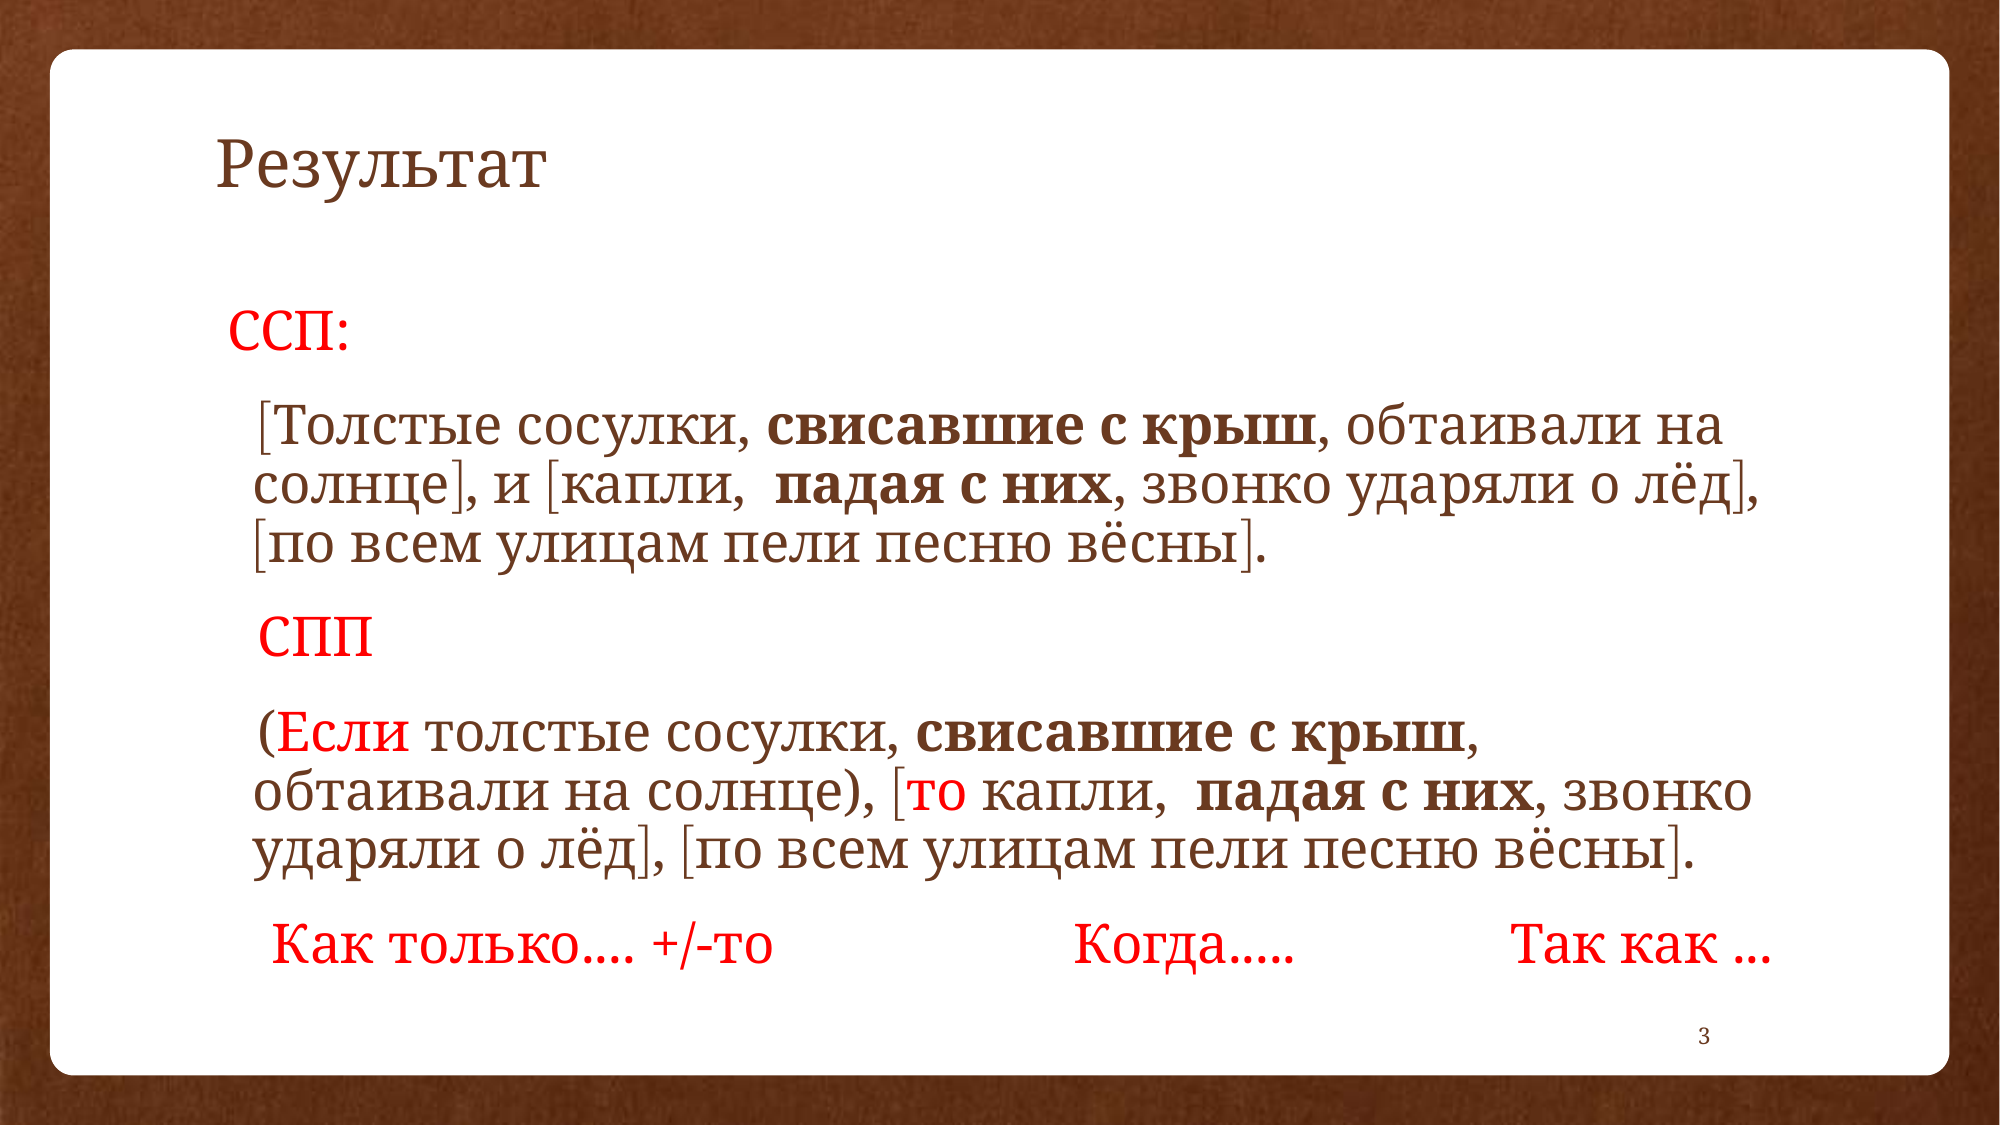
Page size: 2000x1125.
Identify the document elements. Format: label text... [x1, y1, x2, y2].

list ССП: Толстые сосулки, свисавшие с крыш, обтаивали на солнце, и капли, падая с них, звонко ударяли о лёд, по всем улицам пели песню вёсны. СПП (Если толстые сосулки, свисавшие с крыш, обтаивали на солнце), то капли, падая с них, звонко ударяли о лёд, по всем улицам пели песню вёсны. Как только.... +/-то Когда..... Так как ... [199, 295, 1800, 996]
slide_number 3 [1682, 1012, 1800, 1063]
picture [0, 0, 2000, 1125]
title Результат [199, 70, 1800, 209]
